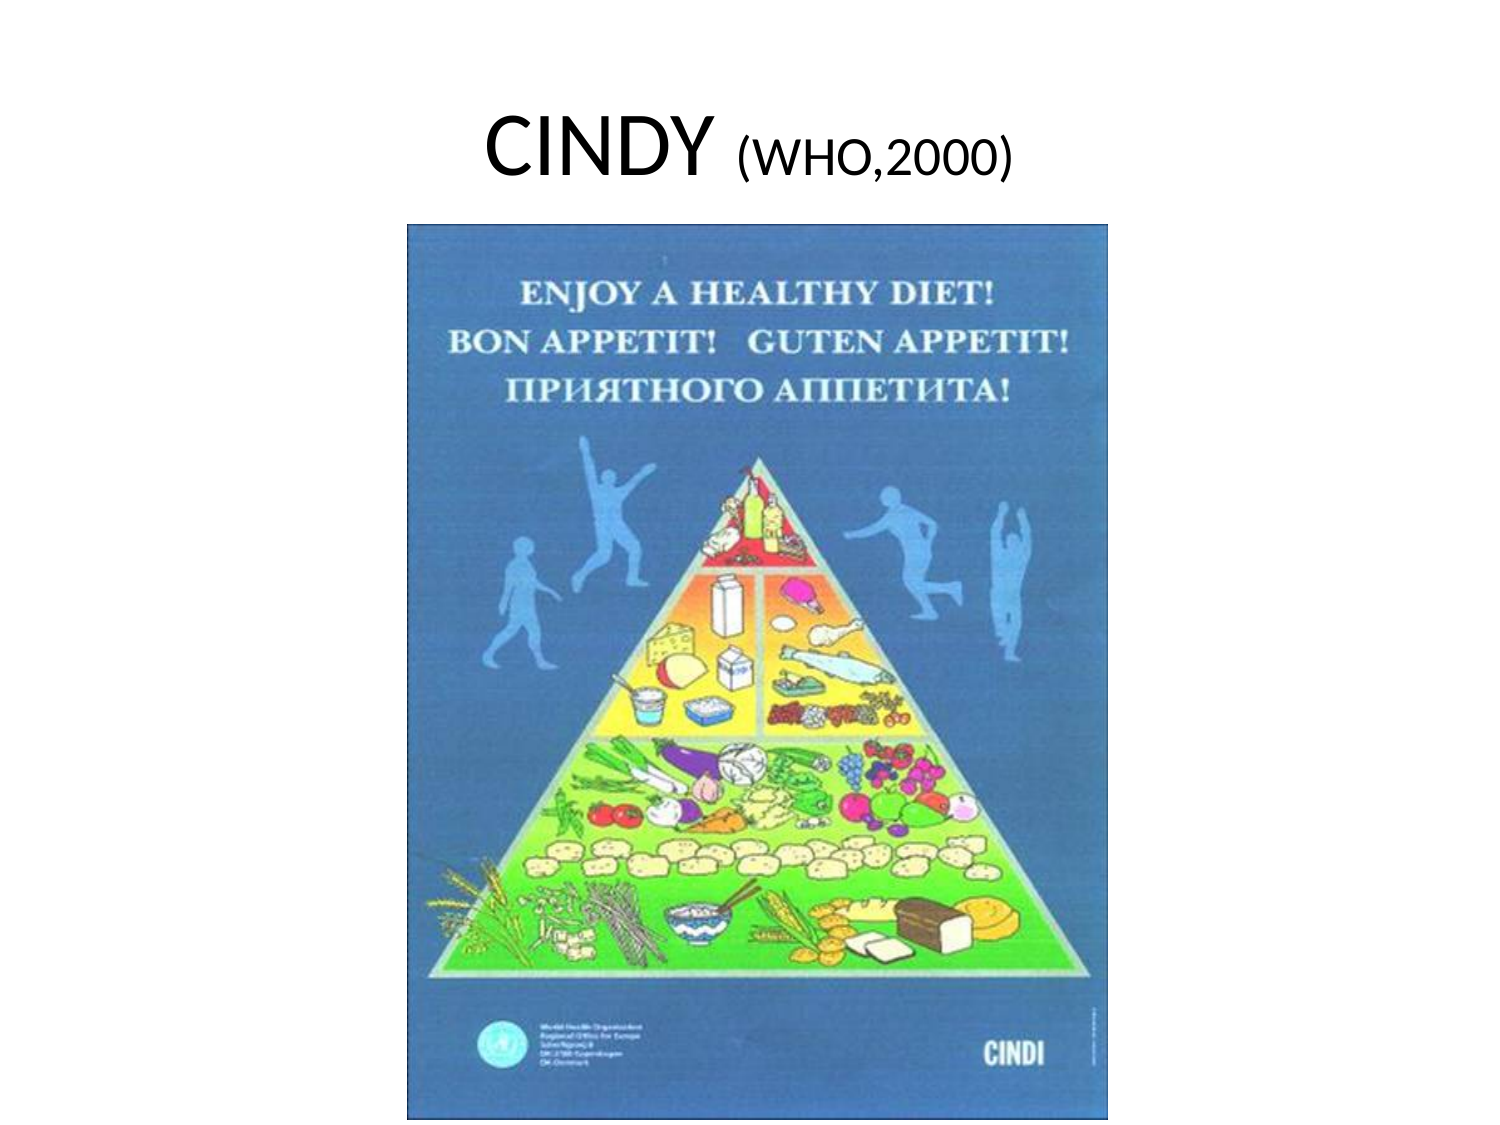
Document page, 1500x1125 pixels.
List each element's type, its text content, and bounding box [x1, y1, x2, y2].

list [407, 224, 1109, 1120]
title CINDY (WHO,2000) [75, 45, 1425, 233]
